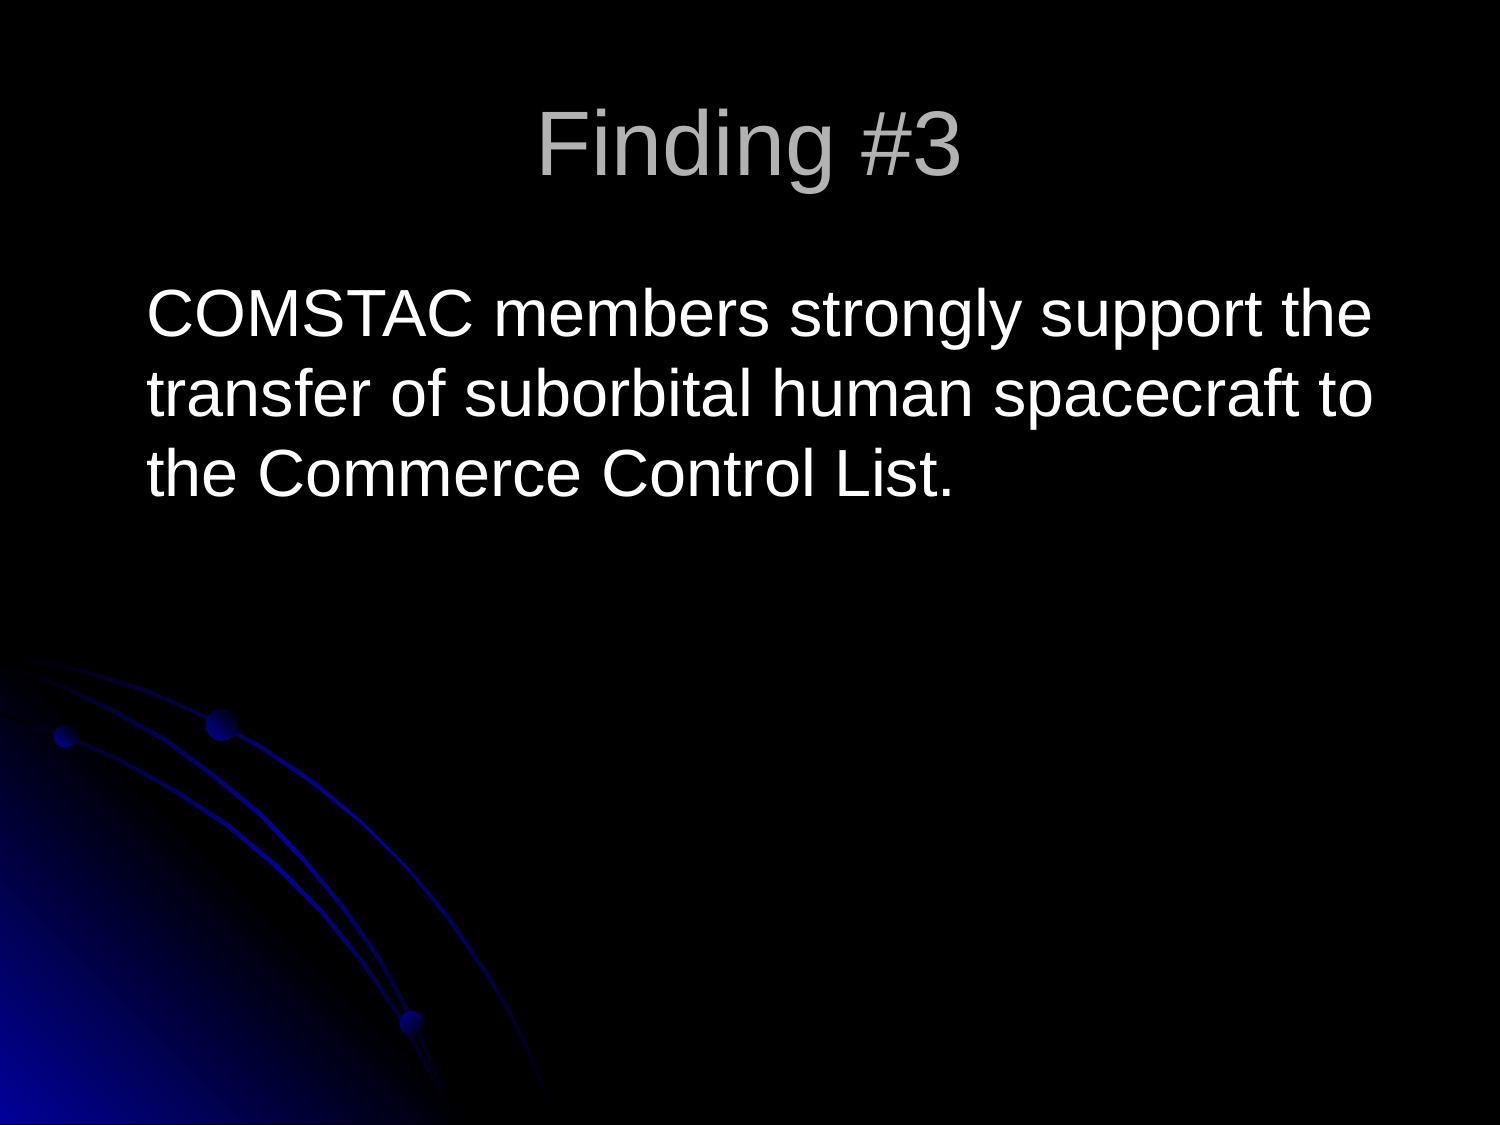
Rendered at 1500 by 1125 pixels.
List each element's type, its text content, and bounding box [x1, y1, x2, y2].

title Finding #3 [74, 45, 1426, 233]
list COMSTAC members strongly support the transfer of suborbital human spacecraft to the Commerce Control List. [74, 262, 1426, 1006]
